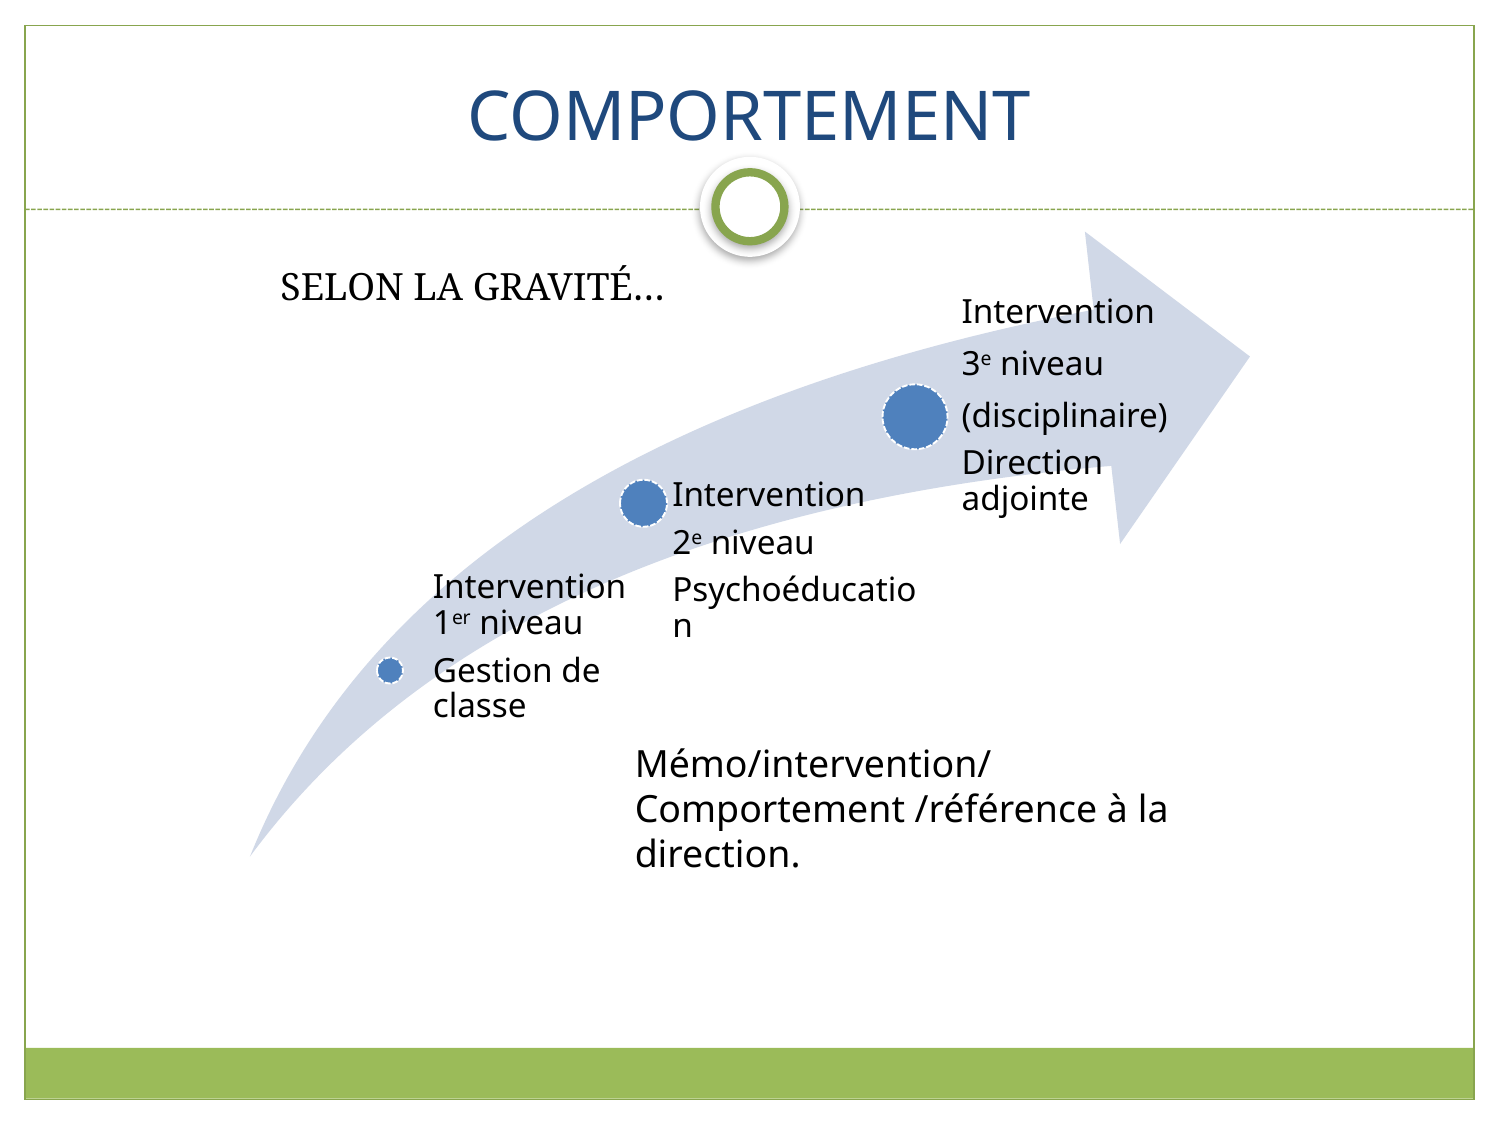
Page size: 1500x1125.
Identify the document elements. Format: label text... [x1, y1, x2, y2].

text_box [249, 228, 1251, 897]
title COMPORTEMENT [49, 37, 1450, 162]
